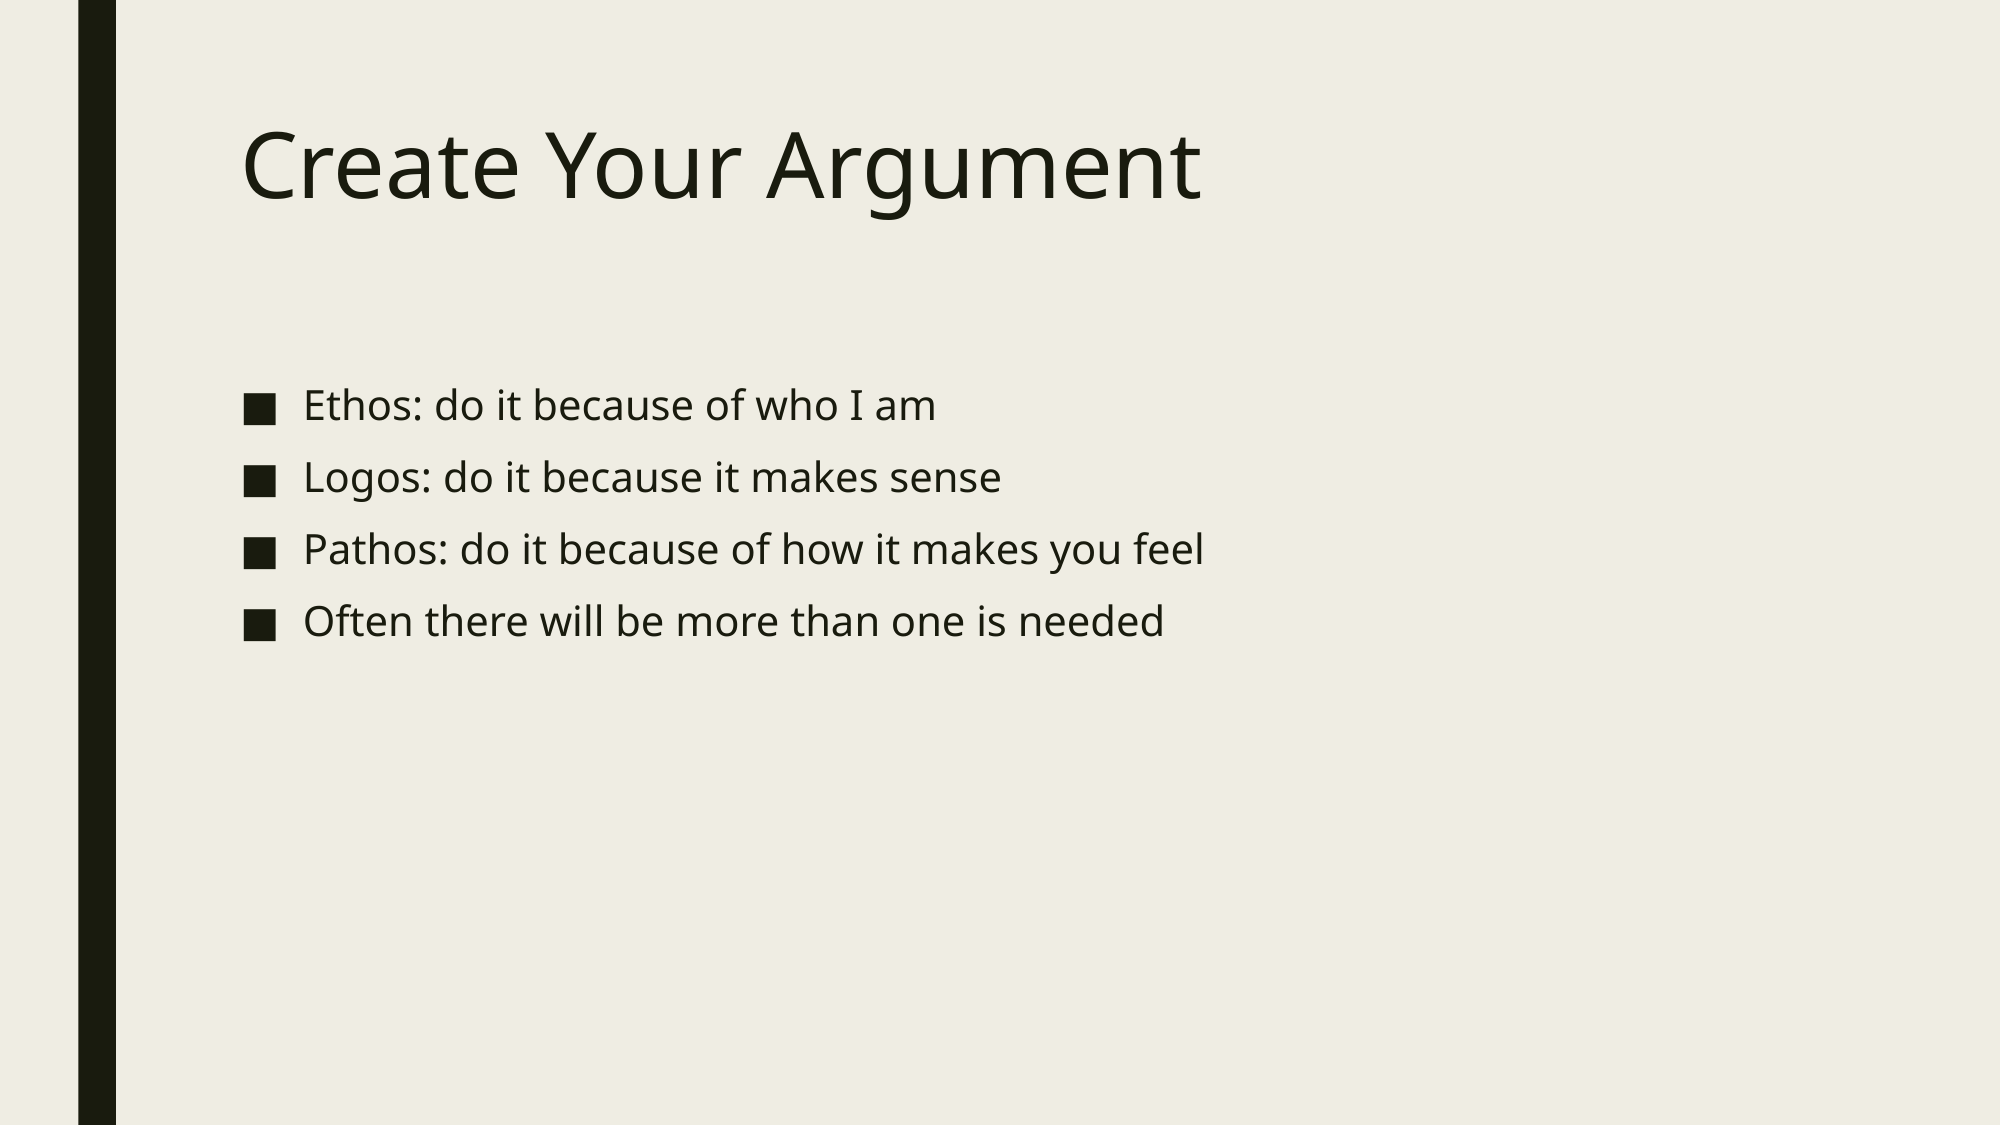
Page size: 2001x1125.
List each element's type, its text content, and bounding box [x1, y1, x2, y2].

list Ethos: do it because of who I am Logos: do it because it makes sense Pathos: do it because of how it makes you feel Often there will be more than one is needed [225, 375, 1800, 963]
title Create Your Argument [225, 112, 1800, 357]
